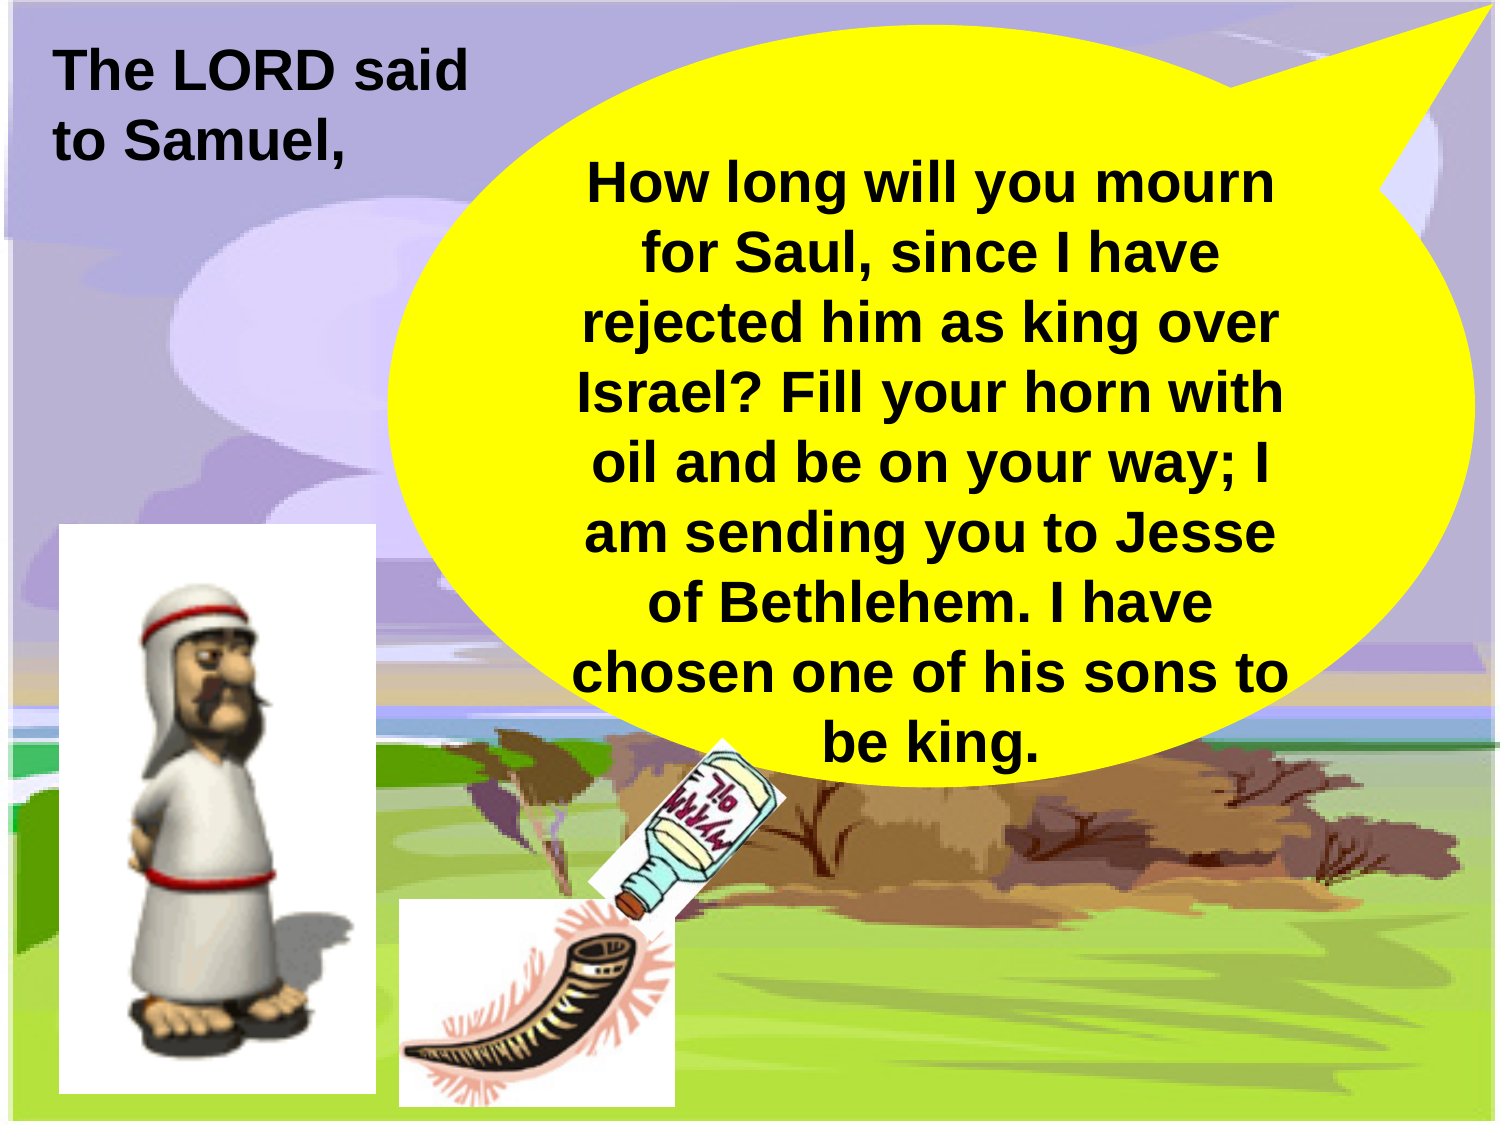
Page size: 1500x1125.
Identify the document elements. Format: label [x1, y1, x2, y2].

text_box [399, 740, 732, 1107]
picture [0, 0, 1500, 1125]
